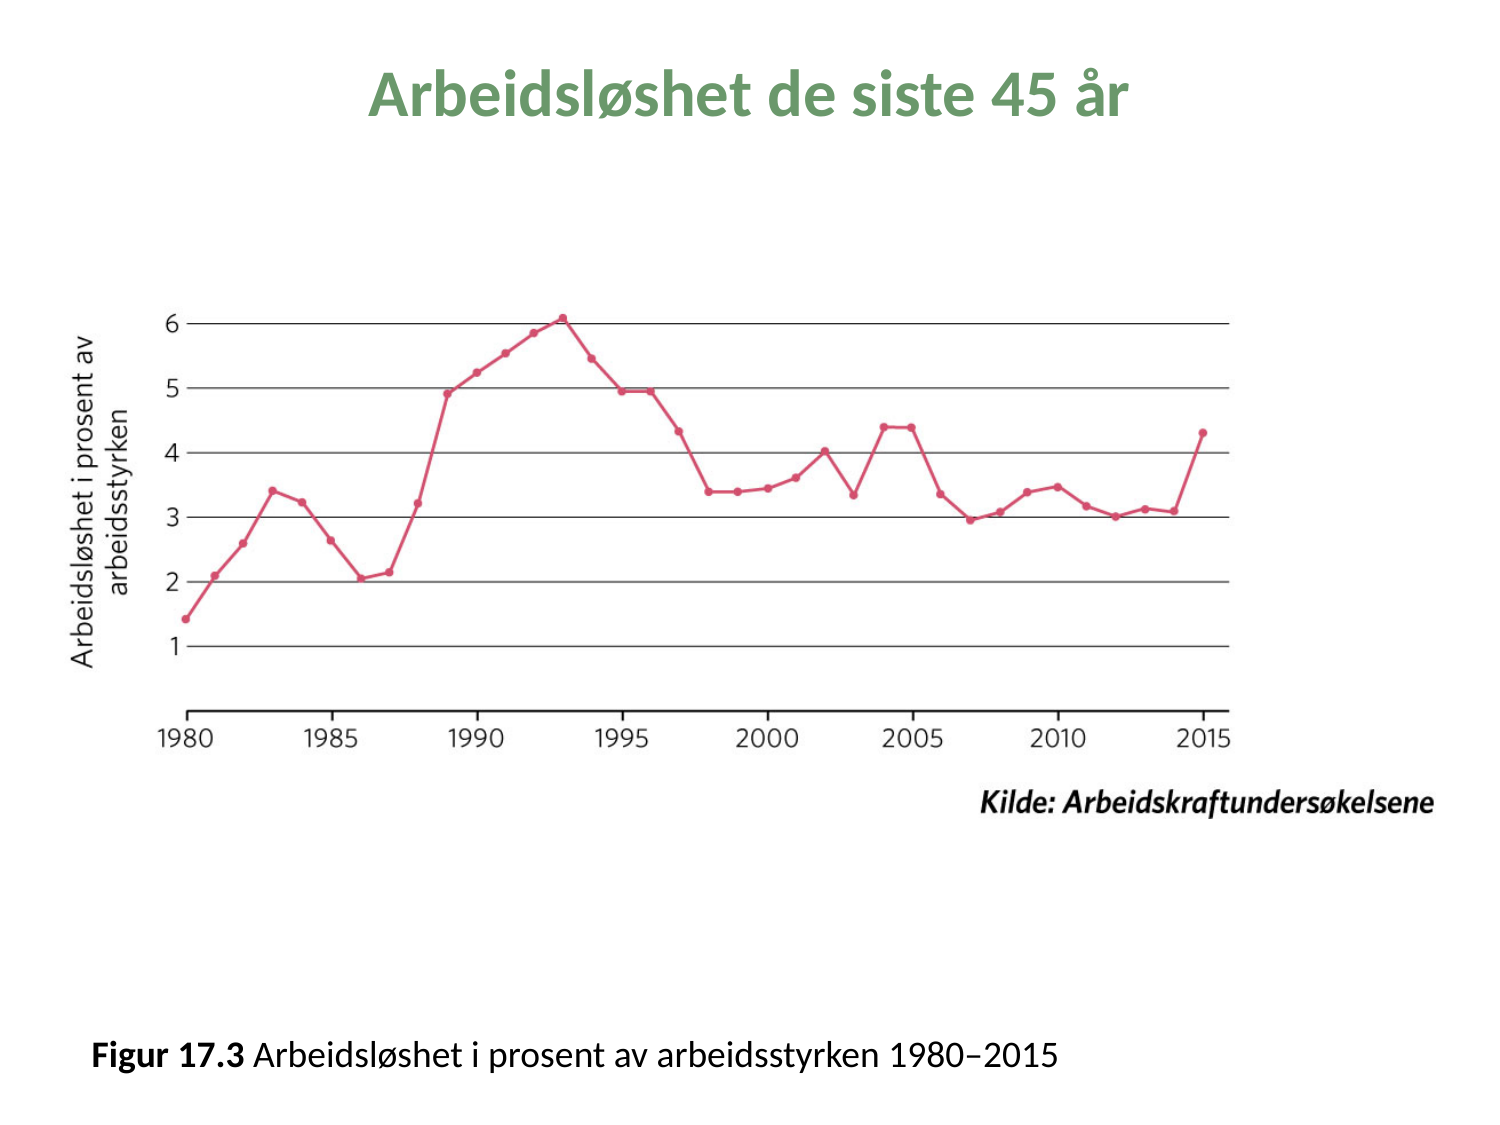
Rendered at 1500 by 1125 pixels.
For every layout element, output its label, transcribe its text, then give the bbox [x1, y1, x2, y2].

picture [64, 306, 1436, 819]
text_box Arbeidsløshet de siste 45 år [64, 42, 1436, 138]
text_box Figur 17.3 Arbeidsløshet i prosent av arbeidsstyrken 1980–2015 [76, 1023, 1424, 1083]
